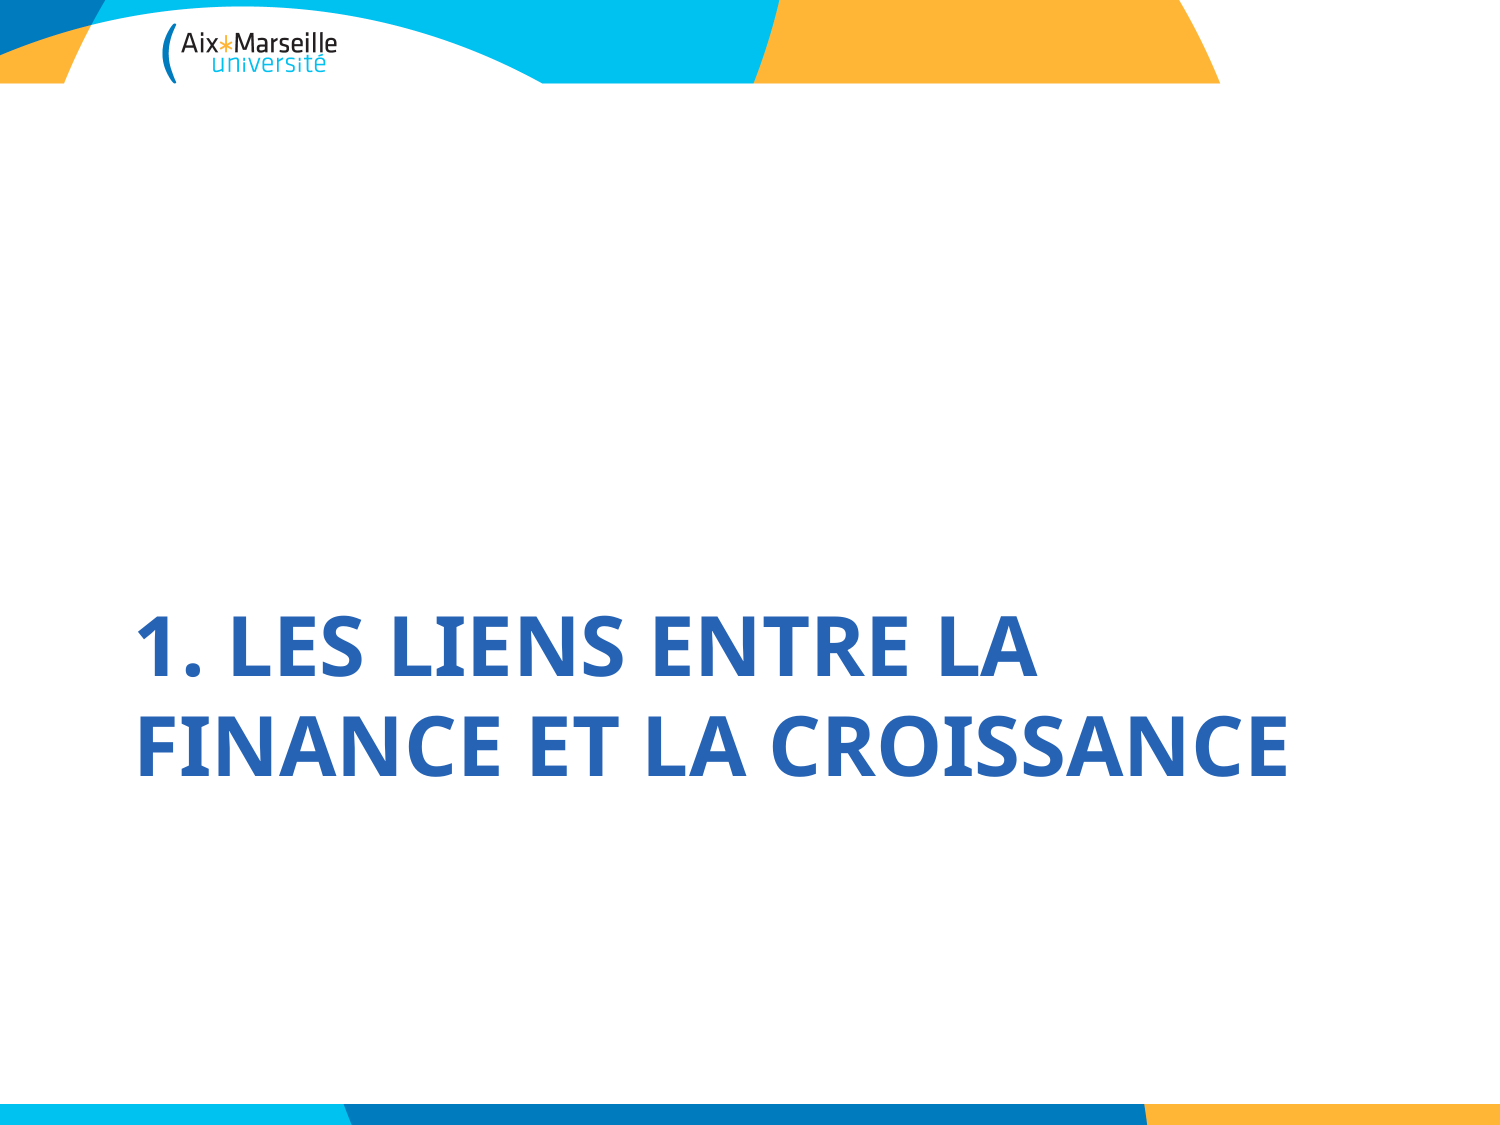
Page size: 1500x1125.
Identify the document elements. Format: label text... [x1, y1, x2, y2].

title 1. Les liens entre la finance et la croissance [118, 585, 1394, 947]
picture [0, 0, 1500, 1125]
